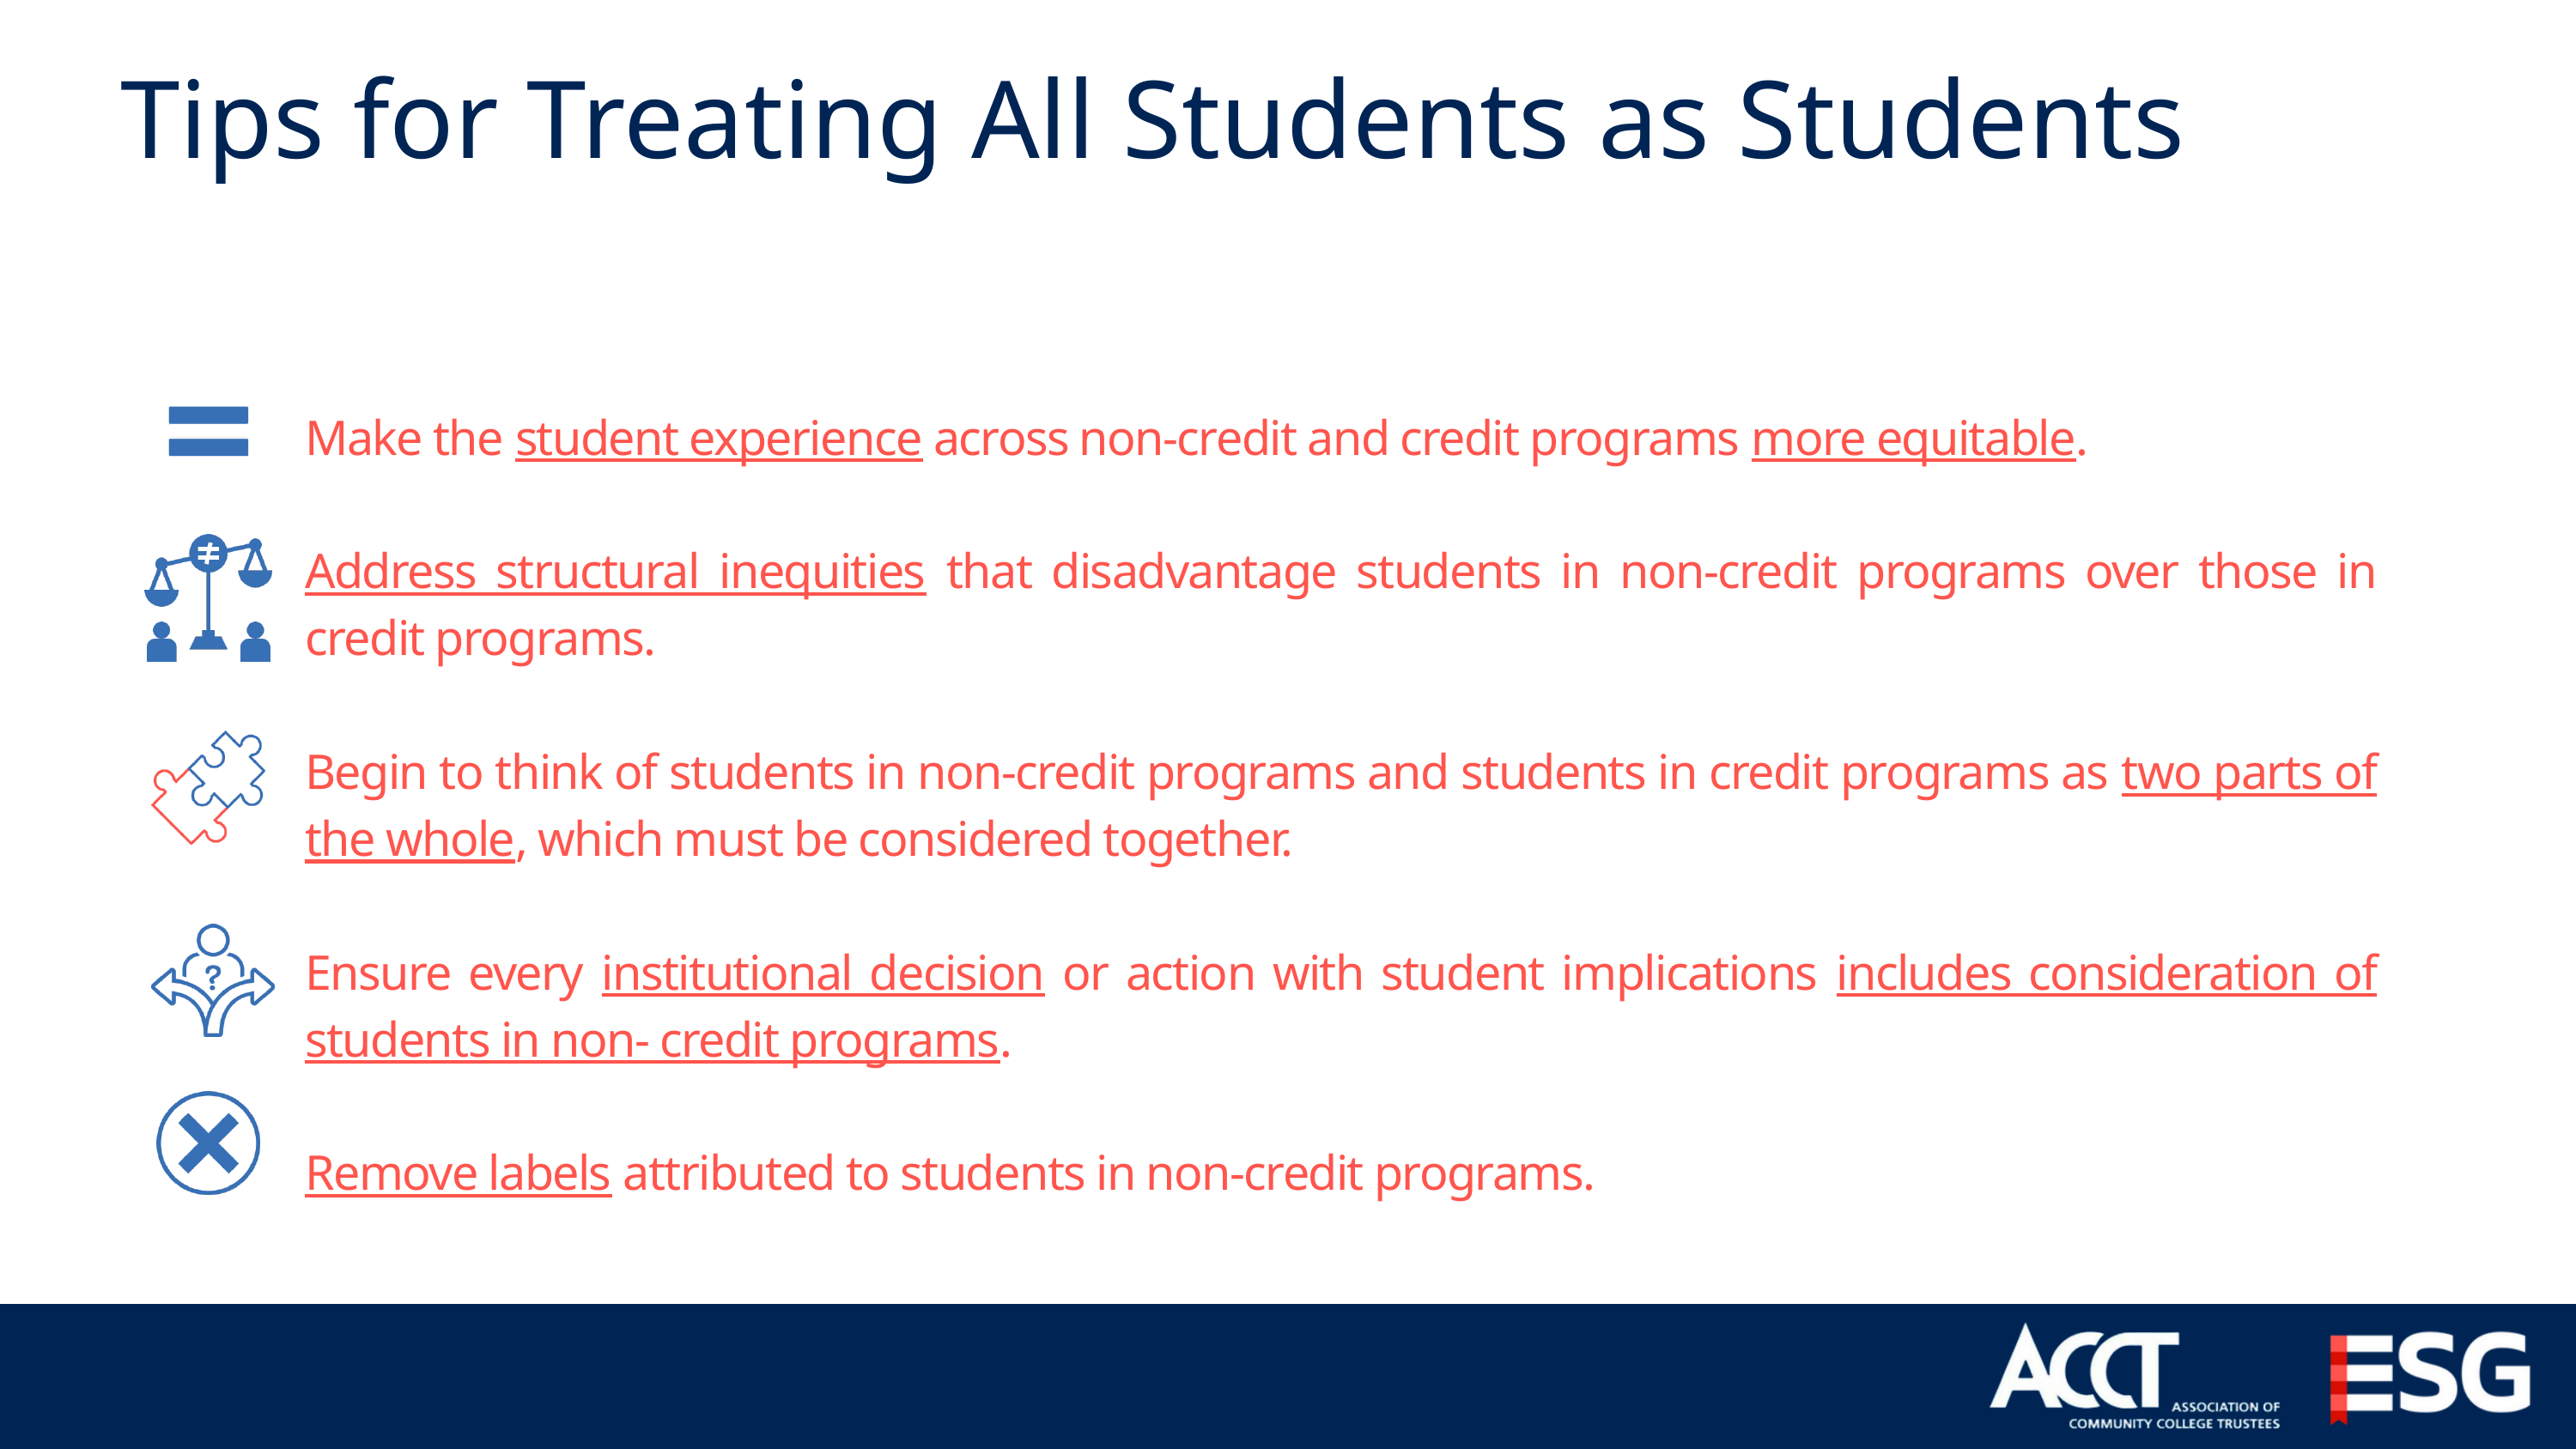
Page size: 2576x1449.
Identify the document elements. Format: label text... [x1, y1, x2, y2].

picture [144, 534, 272, 662]
text_box Make the student experience across non-credit and credit programs more equitable. Address structural inequities that disadvantage students in non-credit programs over those in credit programs. Begin to think of students in non-credit programs and students in credit programs as two parts of the whole, which must be considered together. Ensure every institutional decision or action with student implications includes consideration of students in non- credit programs. Remove labels attributed to students in non-credit programs. [305, 333, 2378, 1251]
picture [167, 405, 250, 458]
picture [151, 730, 265, 845]
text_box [0, 1303, 2576, 1449]
picture [156, 1090, 260, 1195]
picture [1969, 1313, 2300, 1438]
picture [151, 923, 275, 1038]
text_box Tips for Treating All Students as Students [119, 63, 2555, 180]
picture [2306, 1314, 2555, 1440]
